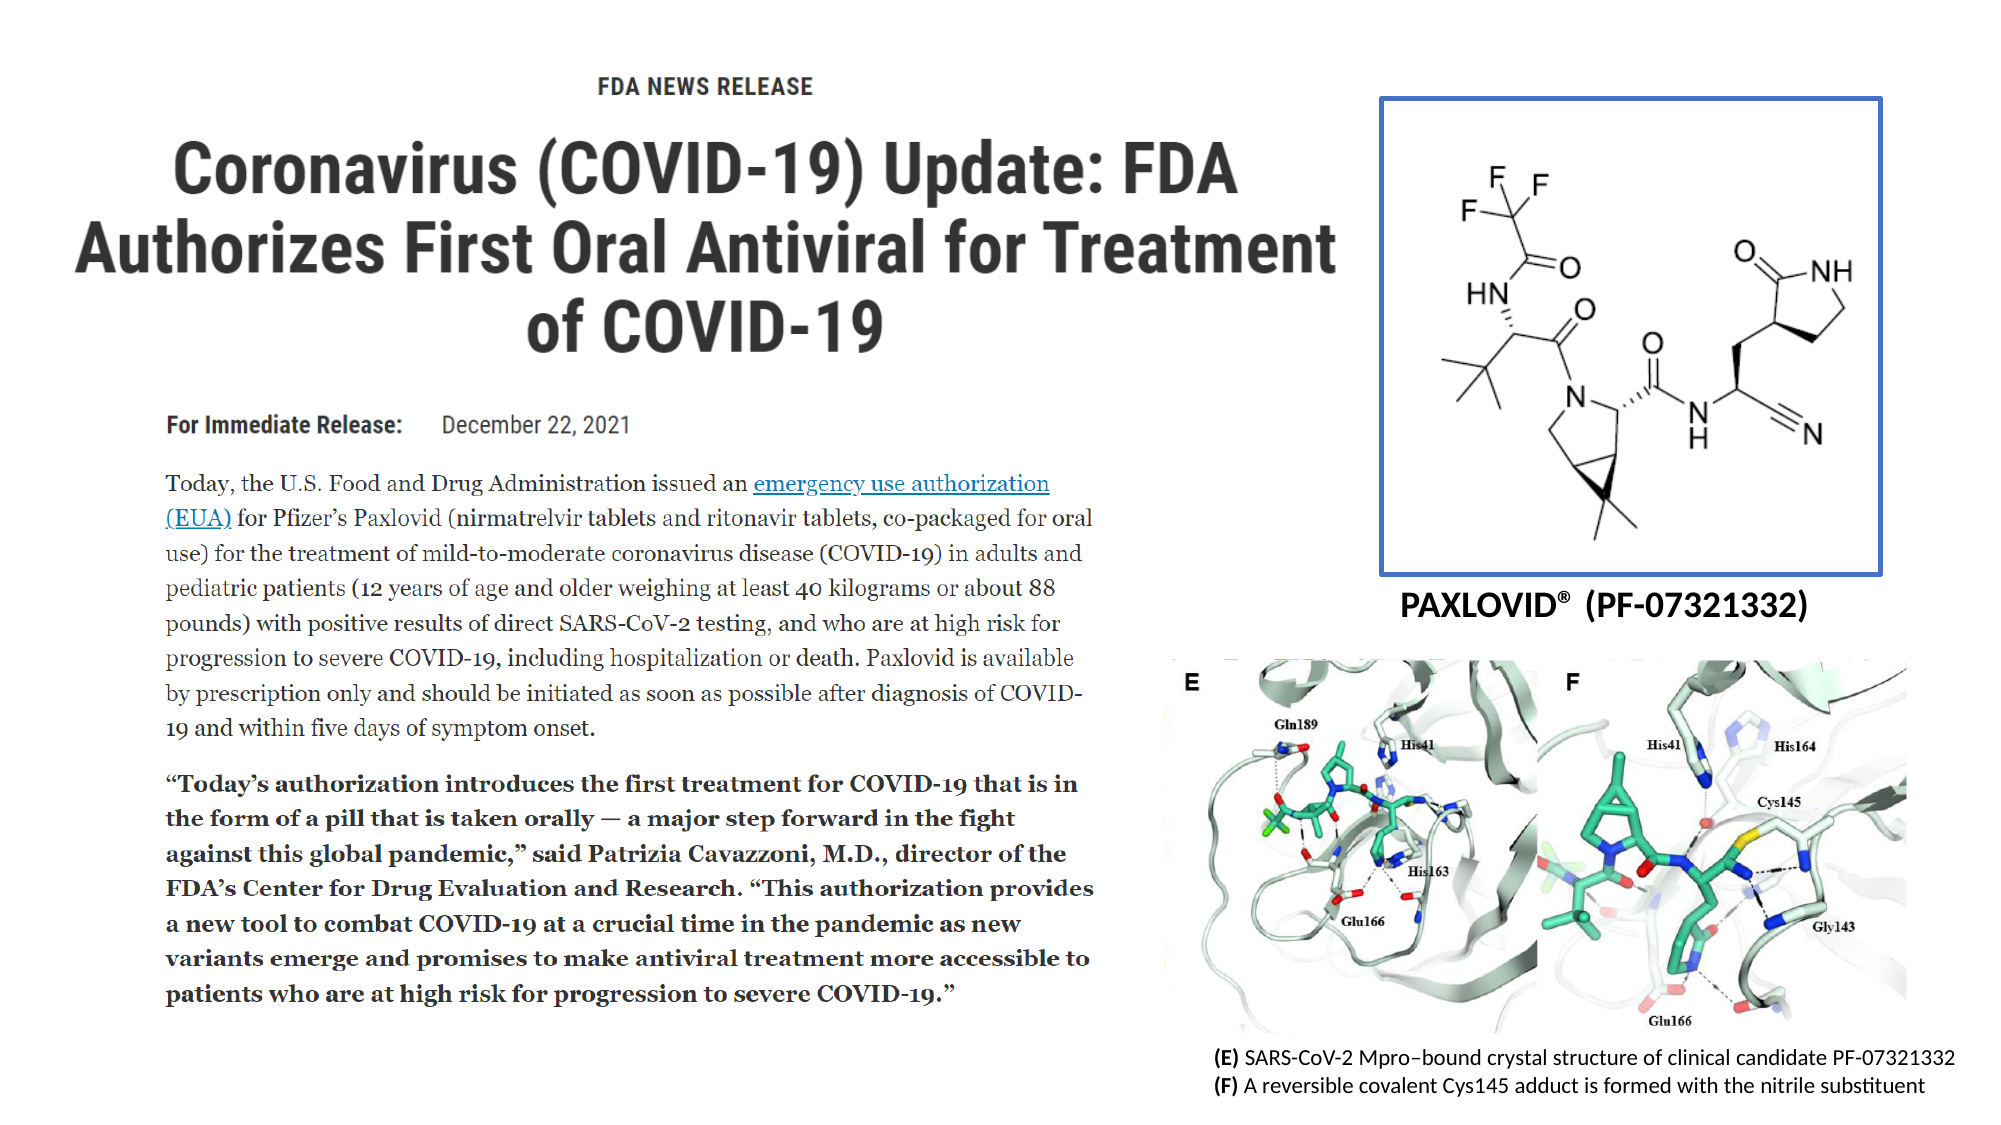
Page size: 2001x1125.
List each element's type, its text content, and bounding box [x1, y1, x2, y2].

text_box PAXLOVID® (PF-07321332) [1385, 573, 1825, 632]
picture [1164, 659, 1907, 1033]
picture [145, 388, 685, 444]
text_box (E) SARS-CoV-2 Mpro–bound crystal structure of clinical candidate PF-07321332 (F) A reversible covalent Cys145 adduct is formed with the nitrile substituent [1199, 1035, 2000, 1105]
picture [46, 47, 1367, 376]
picture [150, 458, 1103, 1021]
picture [1383, 100, 1879, 573]
